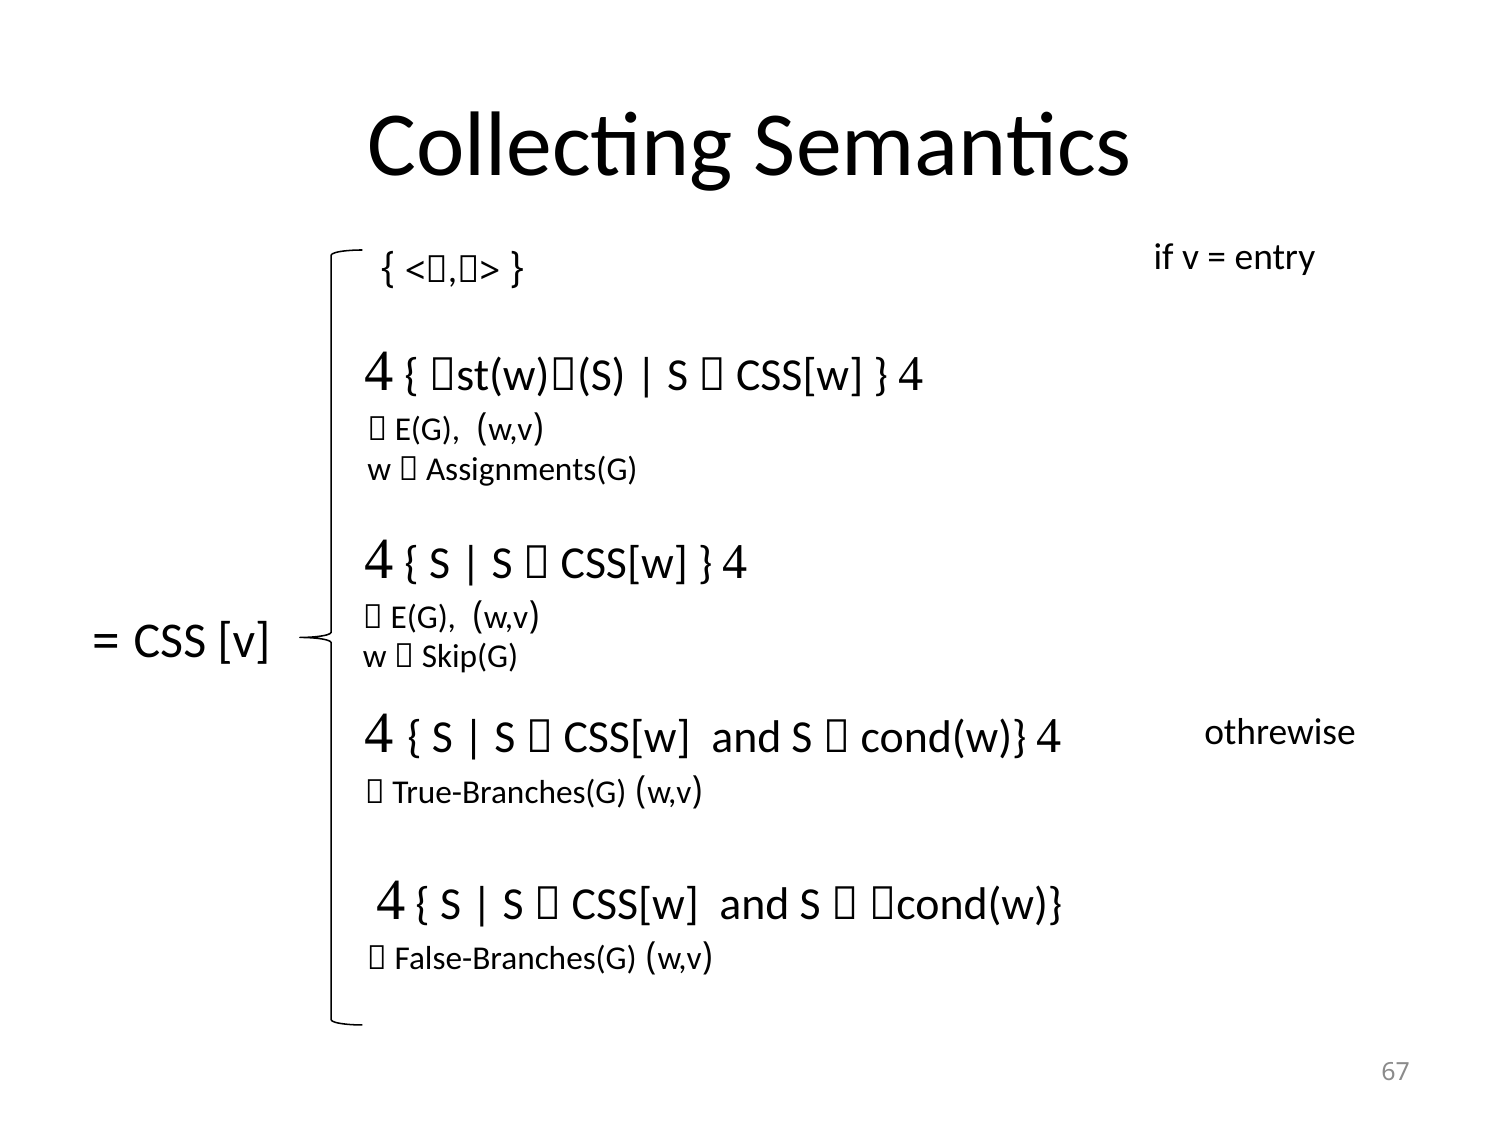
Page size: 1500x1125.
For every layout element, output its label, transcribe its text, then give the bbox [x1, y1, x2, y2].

text_box  { S | S  CSS[w] and S  cond(w)}  [363, 687, 1375, 800]
text_box (w,v)  True-Branches(G) [363, 762, 719, 817]
text_box (w,v)  E(G), w  Assignments(G) [363, 399, 653, 495]
title Collecting Semantics [75, 45, 1425, 233]
text_box [299, 249, 363, 1026]
text_box  { st(w)(S) | S  CSS[w] }  [363, 324, 975, 438]
text_box CSS [v] = [65, 599, 286, 675]
text_box  { S | S  CSS[w] }  [363, 512, 975, 625]
text_box (w,v)  False-Branches(G) [363, 928, 729, 984]
slide_number 67 [1074, 1042, 1425, 1103]
text_box (w,v)  E(G), w  Skip(G) [363, 587, 555, 682]
text_box if v = entry [1138, 224, 1331, 285]
text_box  { S | S  CSS[w] and S  cond(w)} [363, 854, 1375, 967]
text_box { <,> } [365, 237, 540, 298]
text_box othrewise [1189, 699, 1371, 760]
